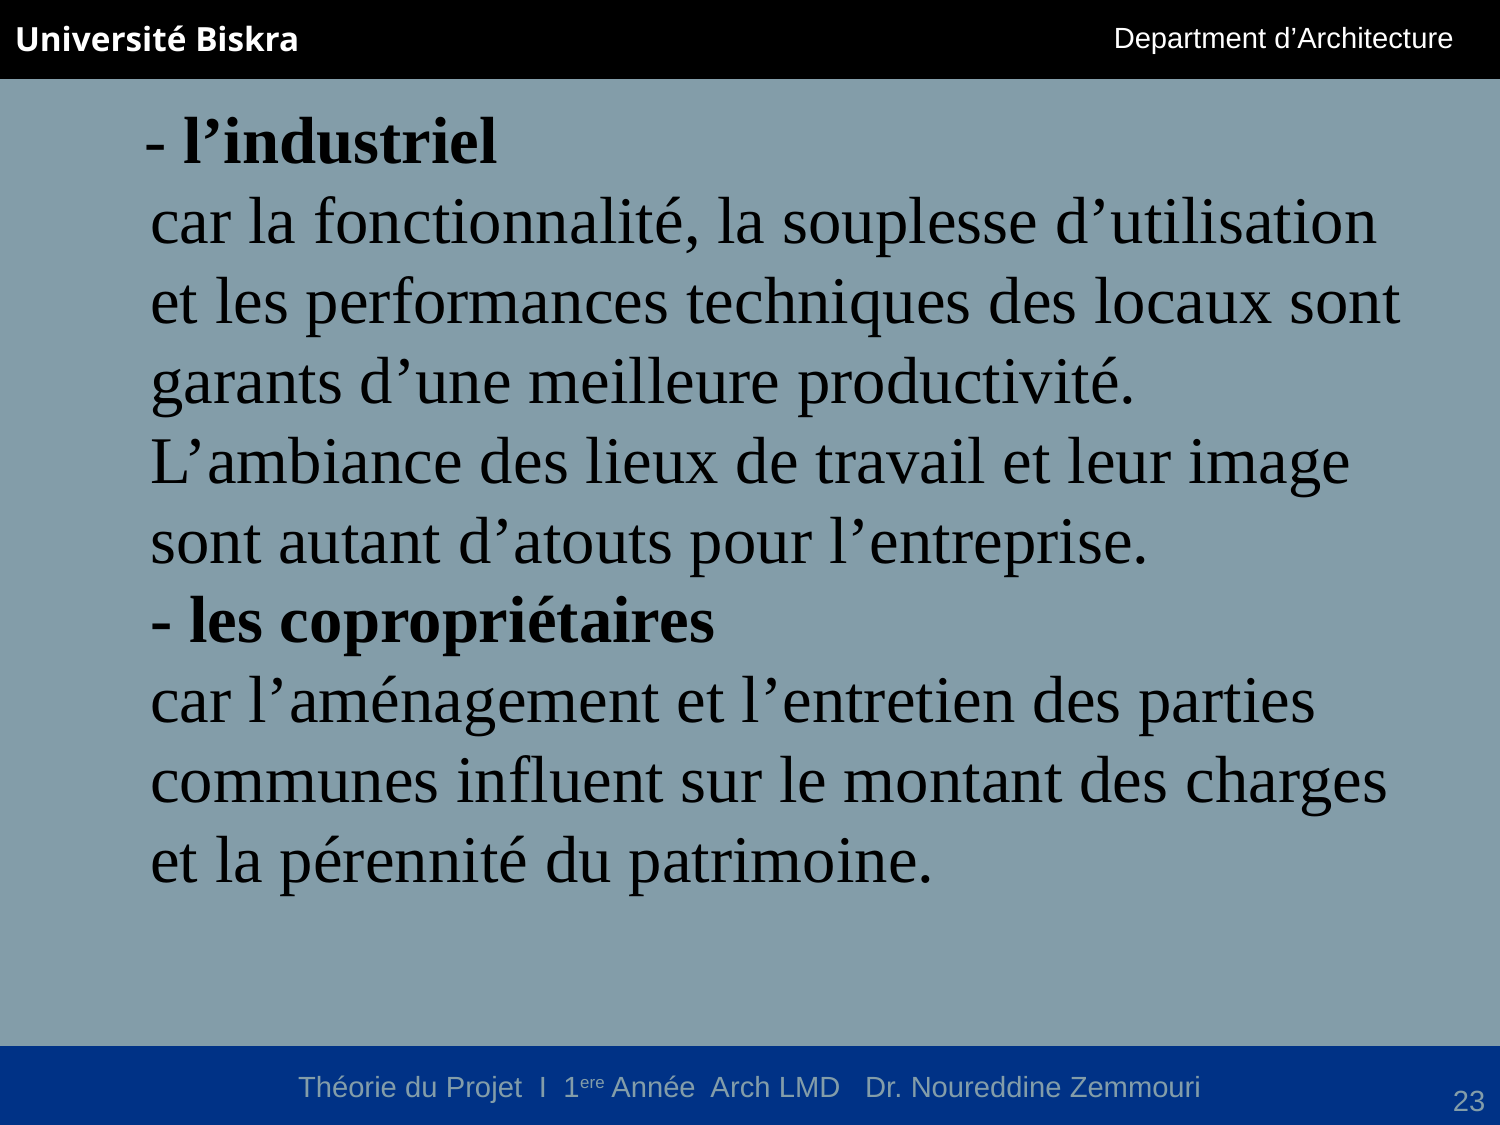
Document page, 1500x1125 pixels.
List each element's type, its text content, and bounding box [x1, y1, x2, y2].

list - l’industriel car la fonctionnalité, la souplesse d’utilisation et les performances techniques des locaux sont garants d’une meilleure productivité. L’ambiance des lieux de travail et leur image sont autant d’atouts pour l’entreprise. - les copropriétaires car l’aménagement et l’entretien des parties communes influent sur le montant des charges et la pérennité du patrimoine. [79, 89, 1430, 1046]
